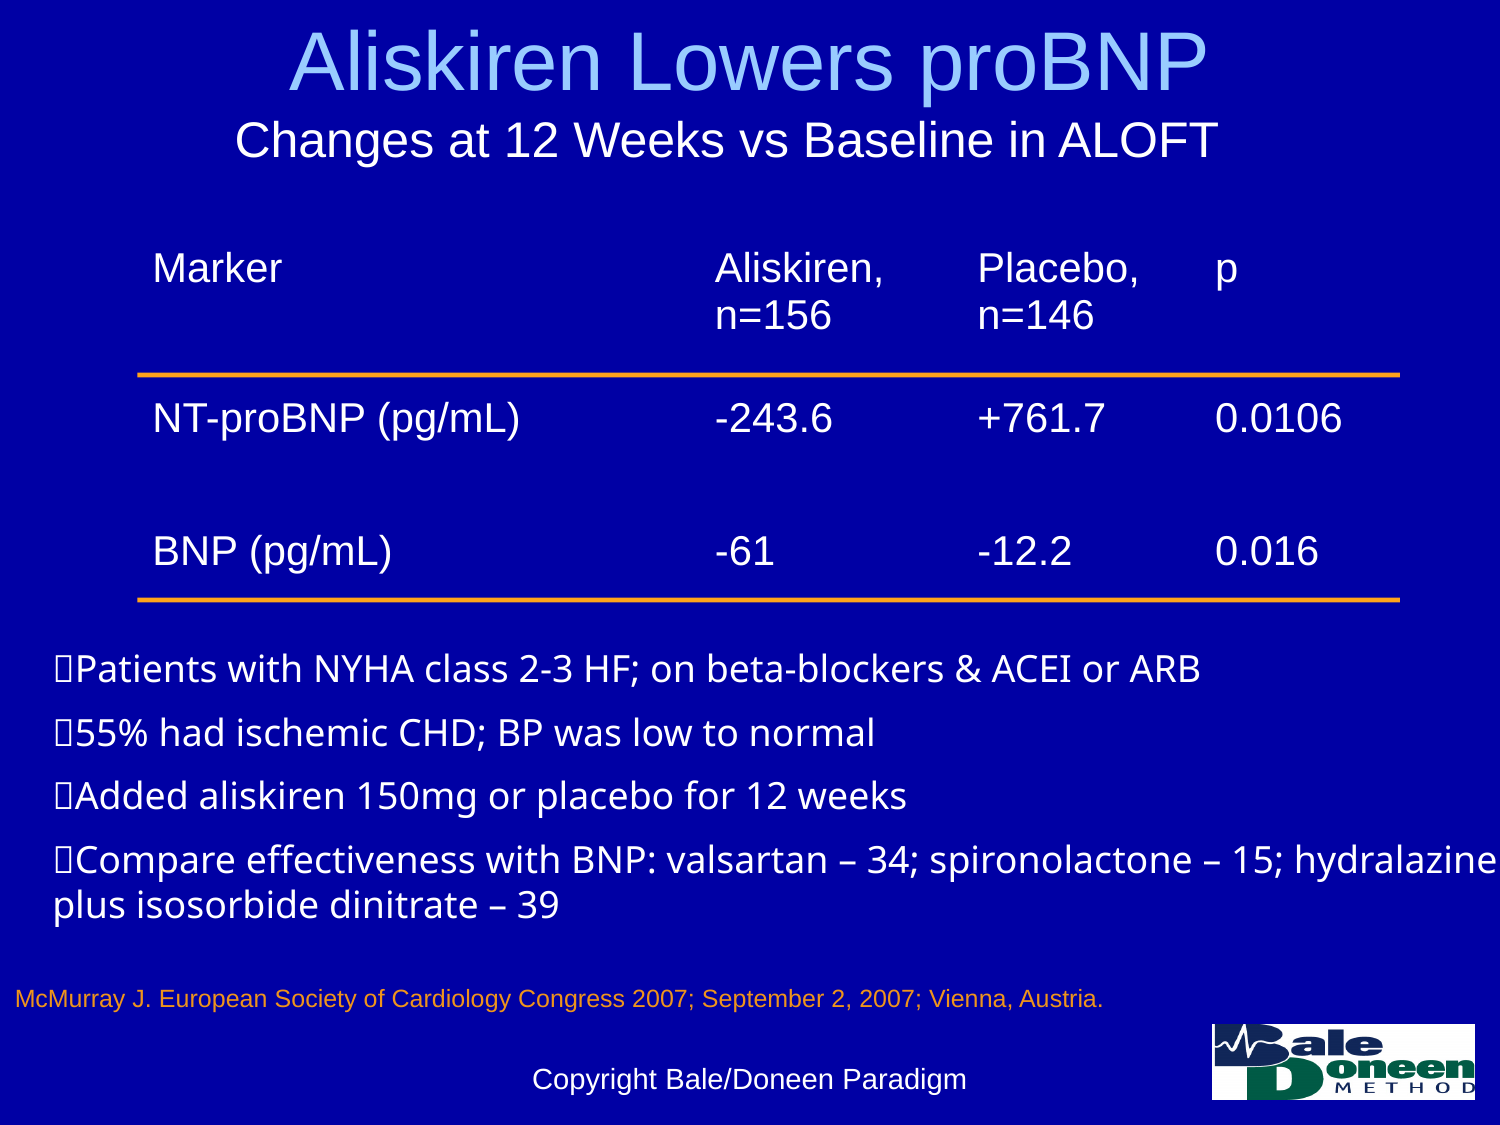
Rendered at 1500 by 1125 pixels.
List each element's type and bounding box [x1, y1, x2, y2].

picture [1212, 1024, 1475, 1100]
text_box [0, 0, 1500, 115]
title [99, 115, 1375, 180]
text_box [37, 637, 137, 934]
table_cell [137, 388, 1437, 975]
text_box [1437, 637, 1500, 934]
footer [512, 1024, 988, 1103]
text_box [0, 975, 1313, 1020]
table_header [137, 238, 1437, 388]
